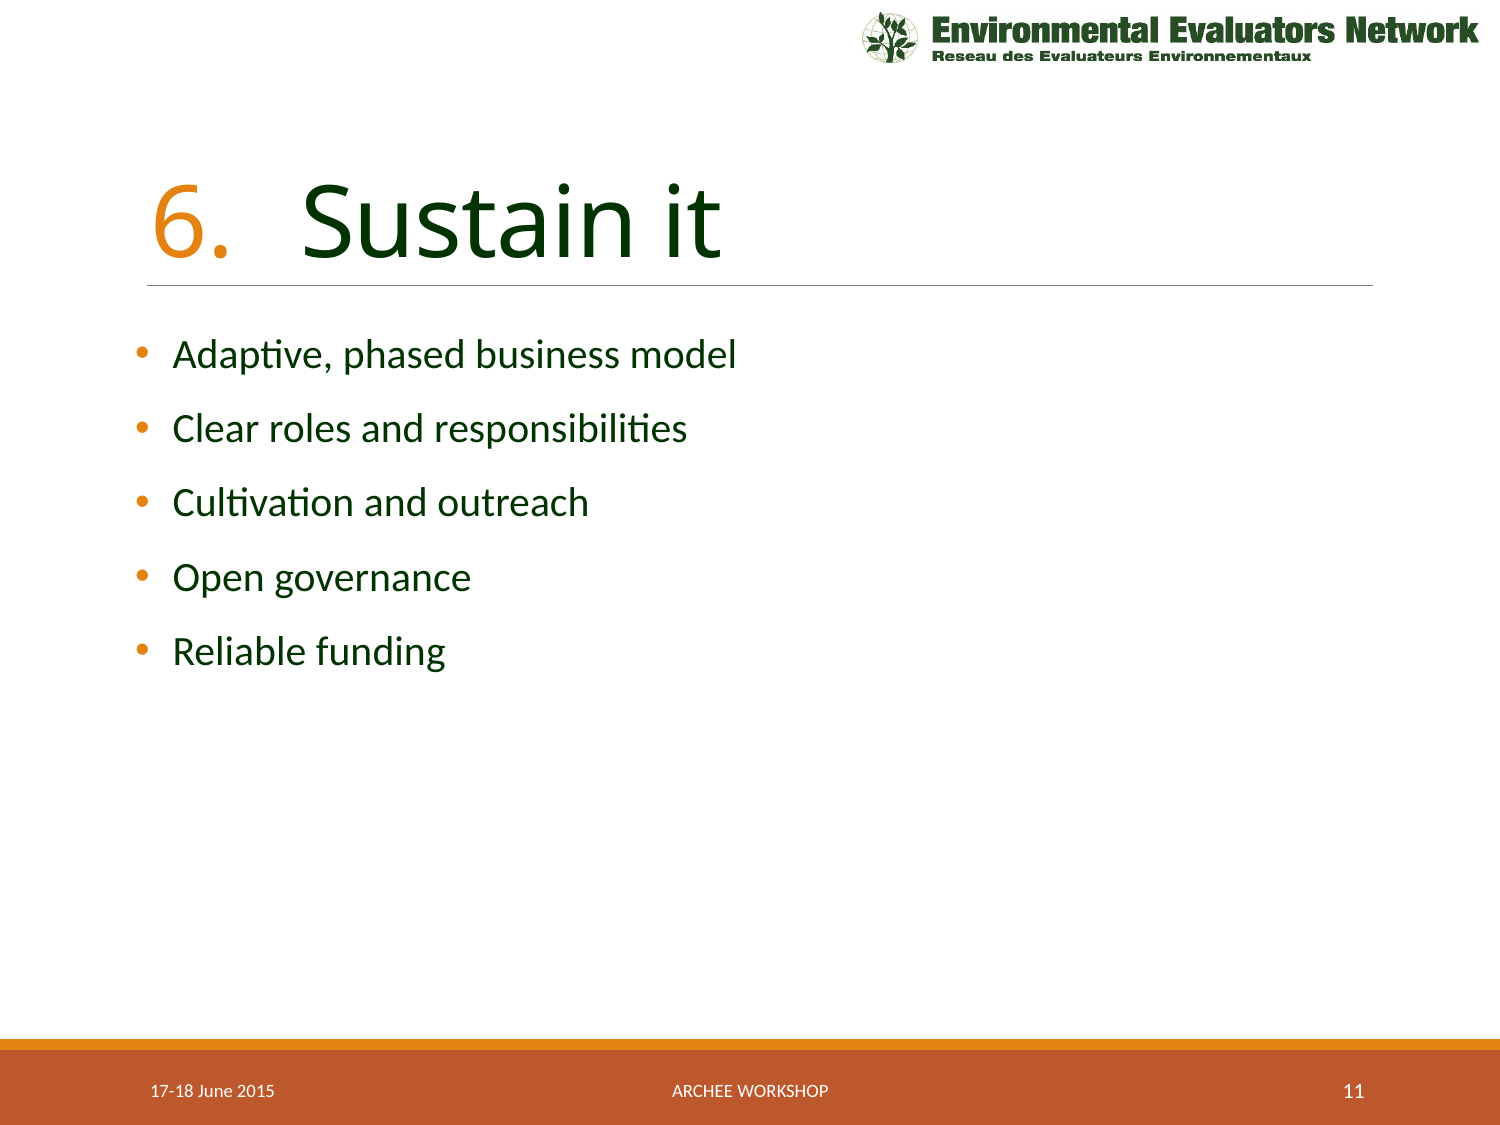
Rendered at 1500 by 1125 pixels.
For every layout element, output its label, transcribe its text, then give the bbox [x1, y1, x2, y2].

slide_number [135, 1059, 440, 1120]
list Adaptive, phased business model Clear roles and responsibilities Cultivation and outreach Open governance Reliable funding [135, 324, 1373, 963]
picture [862, 12, 1479, 63]
footer ArchEE Workshop [453, 1059, 1047, 1120]
slide_number 11 [1218, 1059, 1380, 1120]
title Sustain it [135, 55, 1373, 285]
